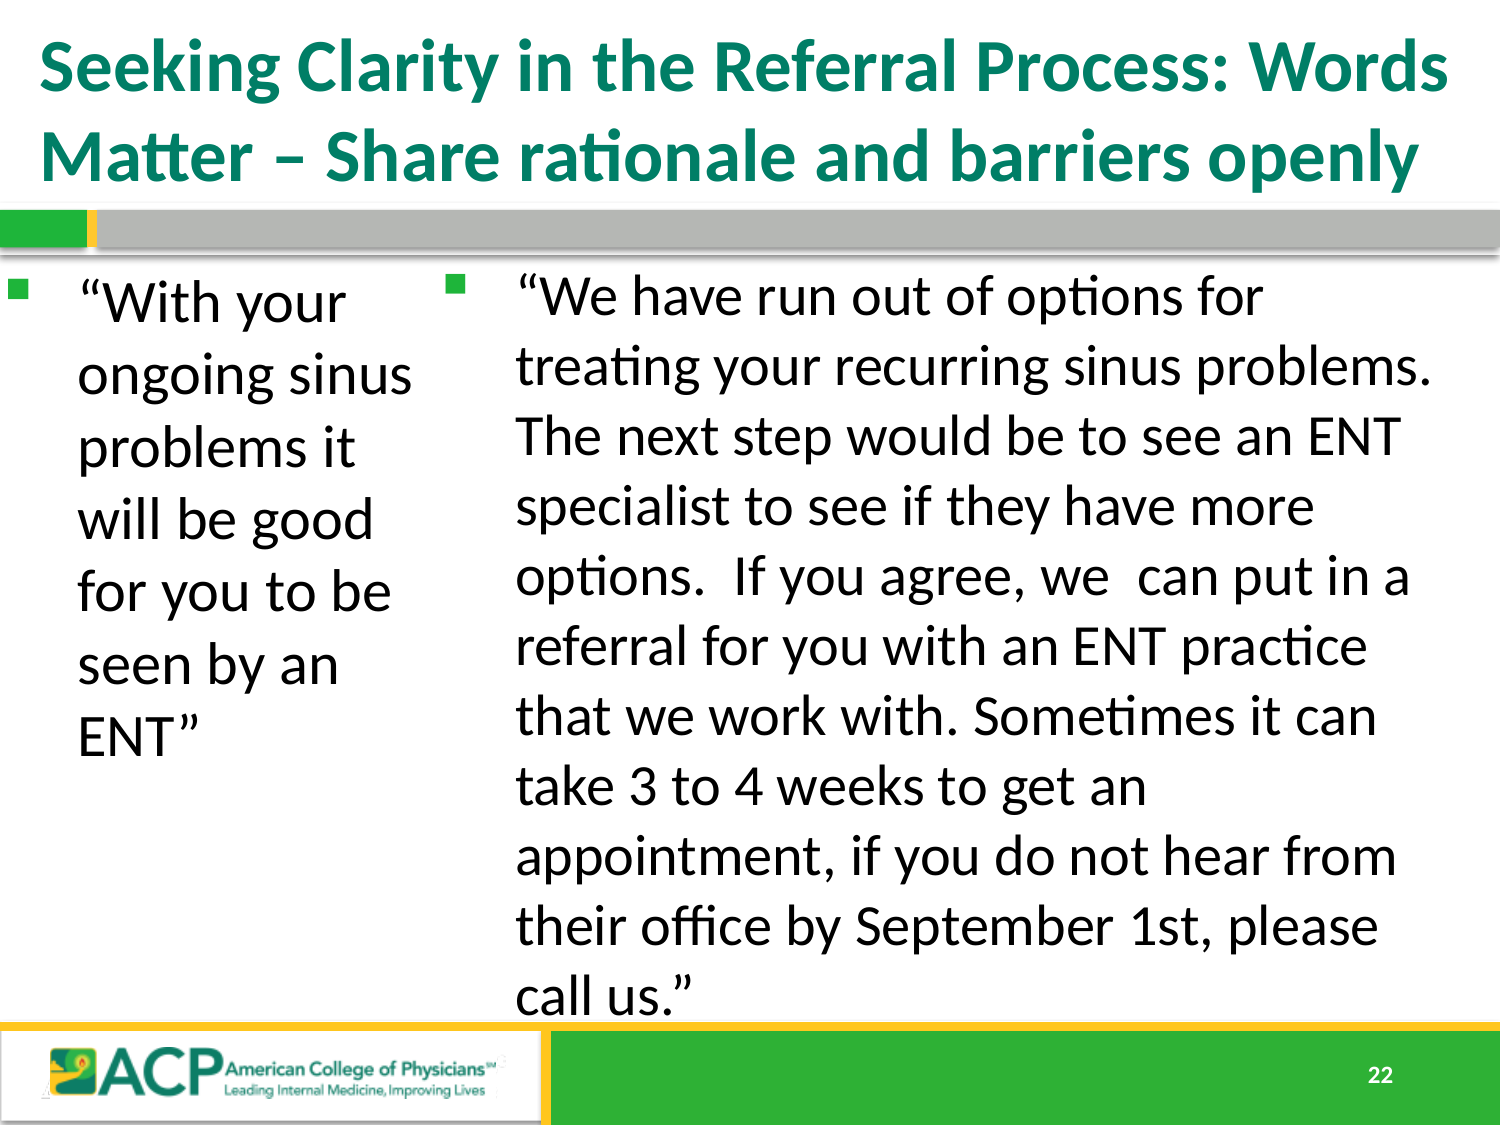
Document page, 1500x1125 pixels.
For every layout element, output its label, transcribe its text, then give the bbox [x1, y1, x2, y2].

list “We have run out of options for treating your recurring sinus problems. The next step would be to see an ENT specialist to see if they have more options. If you agree, we can put in a referral for you with an ENT practice that we work with. Sometimes it can take 3 to 4 weeks to get an appointment, if you do not hear from their office by September 1st, please call us.” [425, 249, 1475, 1000]
picture [50, 1047, 496, 1099]
title Seeking Clarity in the Referral Process: Words Matter – Share rationale and barriers openly [24, 24, 1478, 188]
list “With your ongoing sinus problems it will be good for you to be seen by an ENT” [0, 254, 438, 1005]
